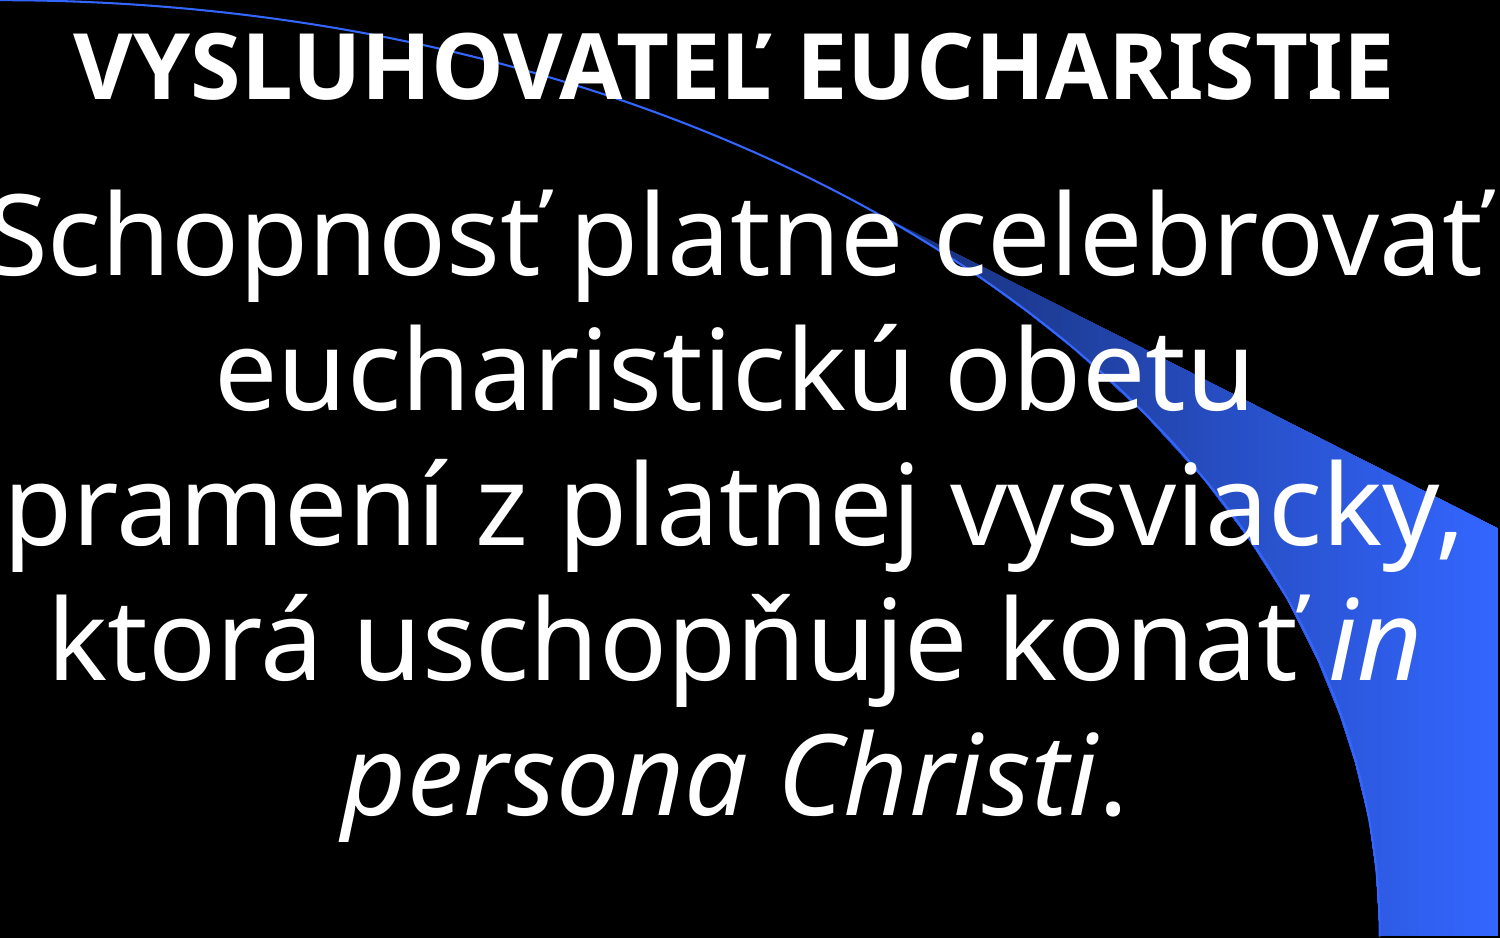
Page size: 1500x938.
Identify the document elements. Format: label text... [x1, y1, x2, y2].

list VYSLUHOVATEĽ EUCHARISTIE Schopnosť platne celebrovať eucharistickú obetu pramení z platnej vysviacky, ktorá uschopňuje konať in persona Christi. [0, 12, 1500, 938]
